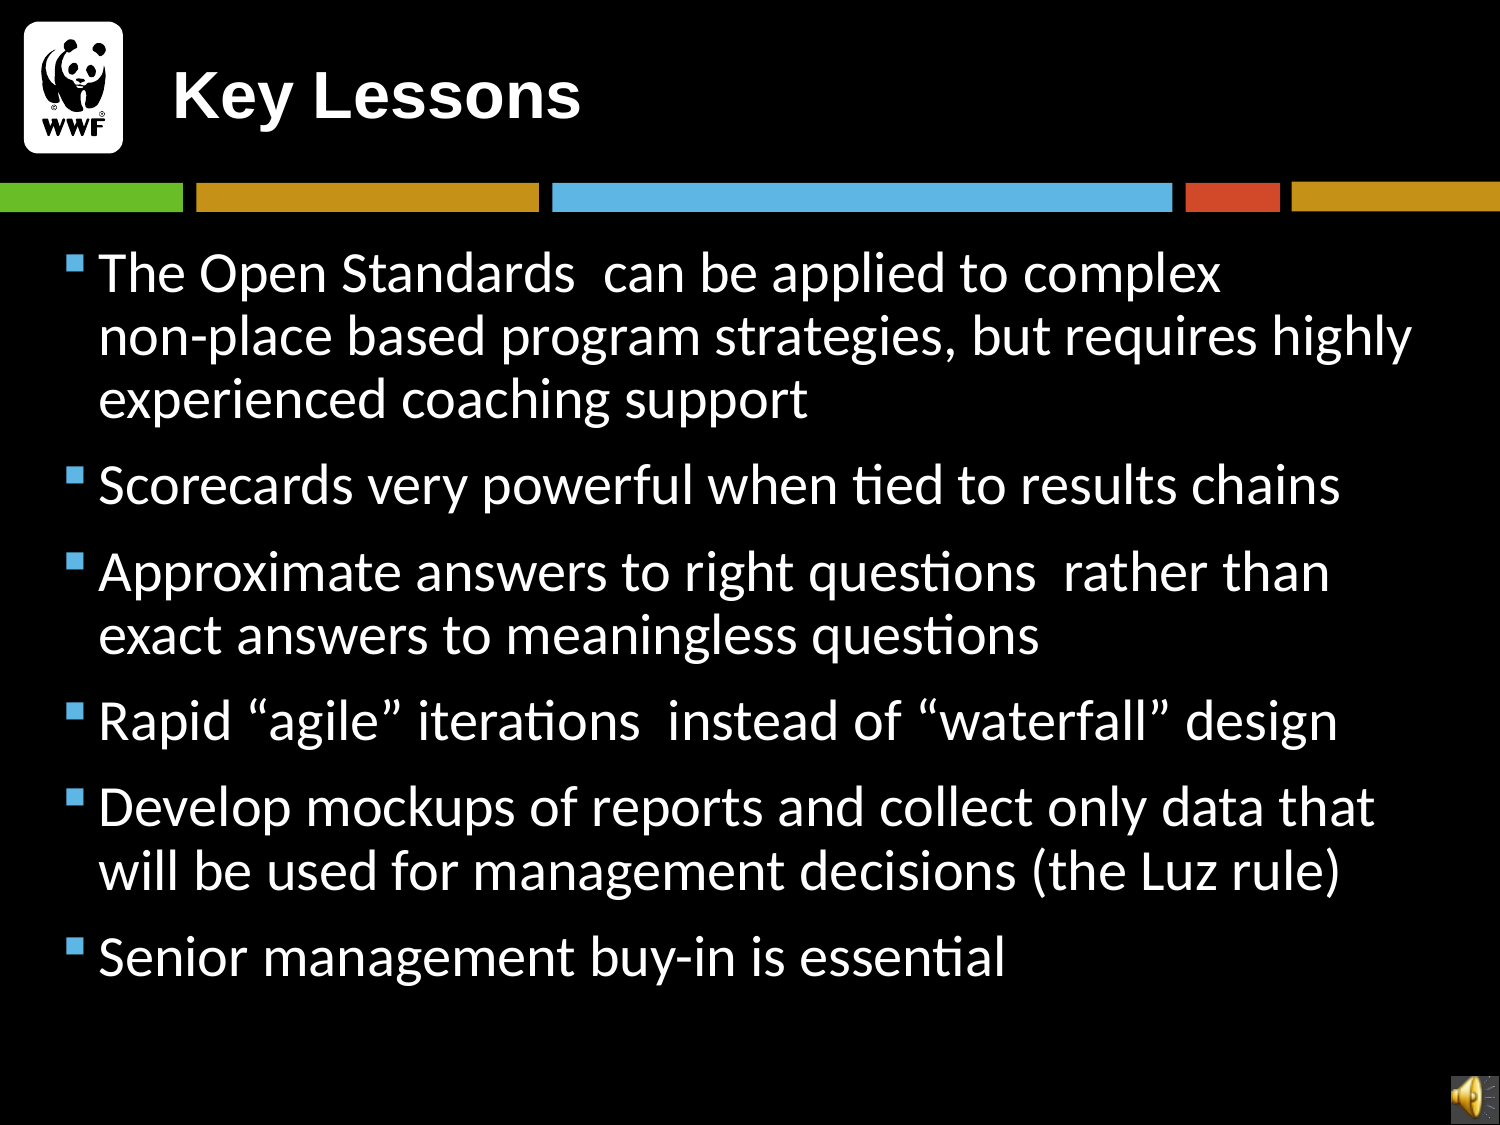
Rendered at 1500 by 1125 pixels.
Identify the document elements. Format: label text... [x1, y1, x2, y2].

title Key Lessons [156, 29, 1500, 165]
list The Open Standards can be applied to complex non-place based program strategies, but requires highly experienced coaching support Scorecards very powerful when tied to results chains Approximate answers to right questions rather than exact answers to meaningless questions Rapid “agile” iterations instead of “waterfall” design Develop mockups of reports and collect only data that will be used for management decisions (the Luz rule) Senior management buy-in is essential [46, 234, 1447, 1086]
picture [1449, 1074, 1500, 1125]
